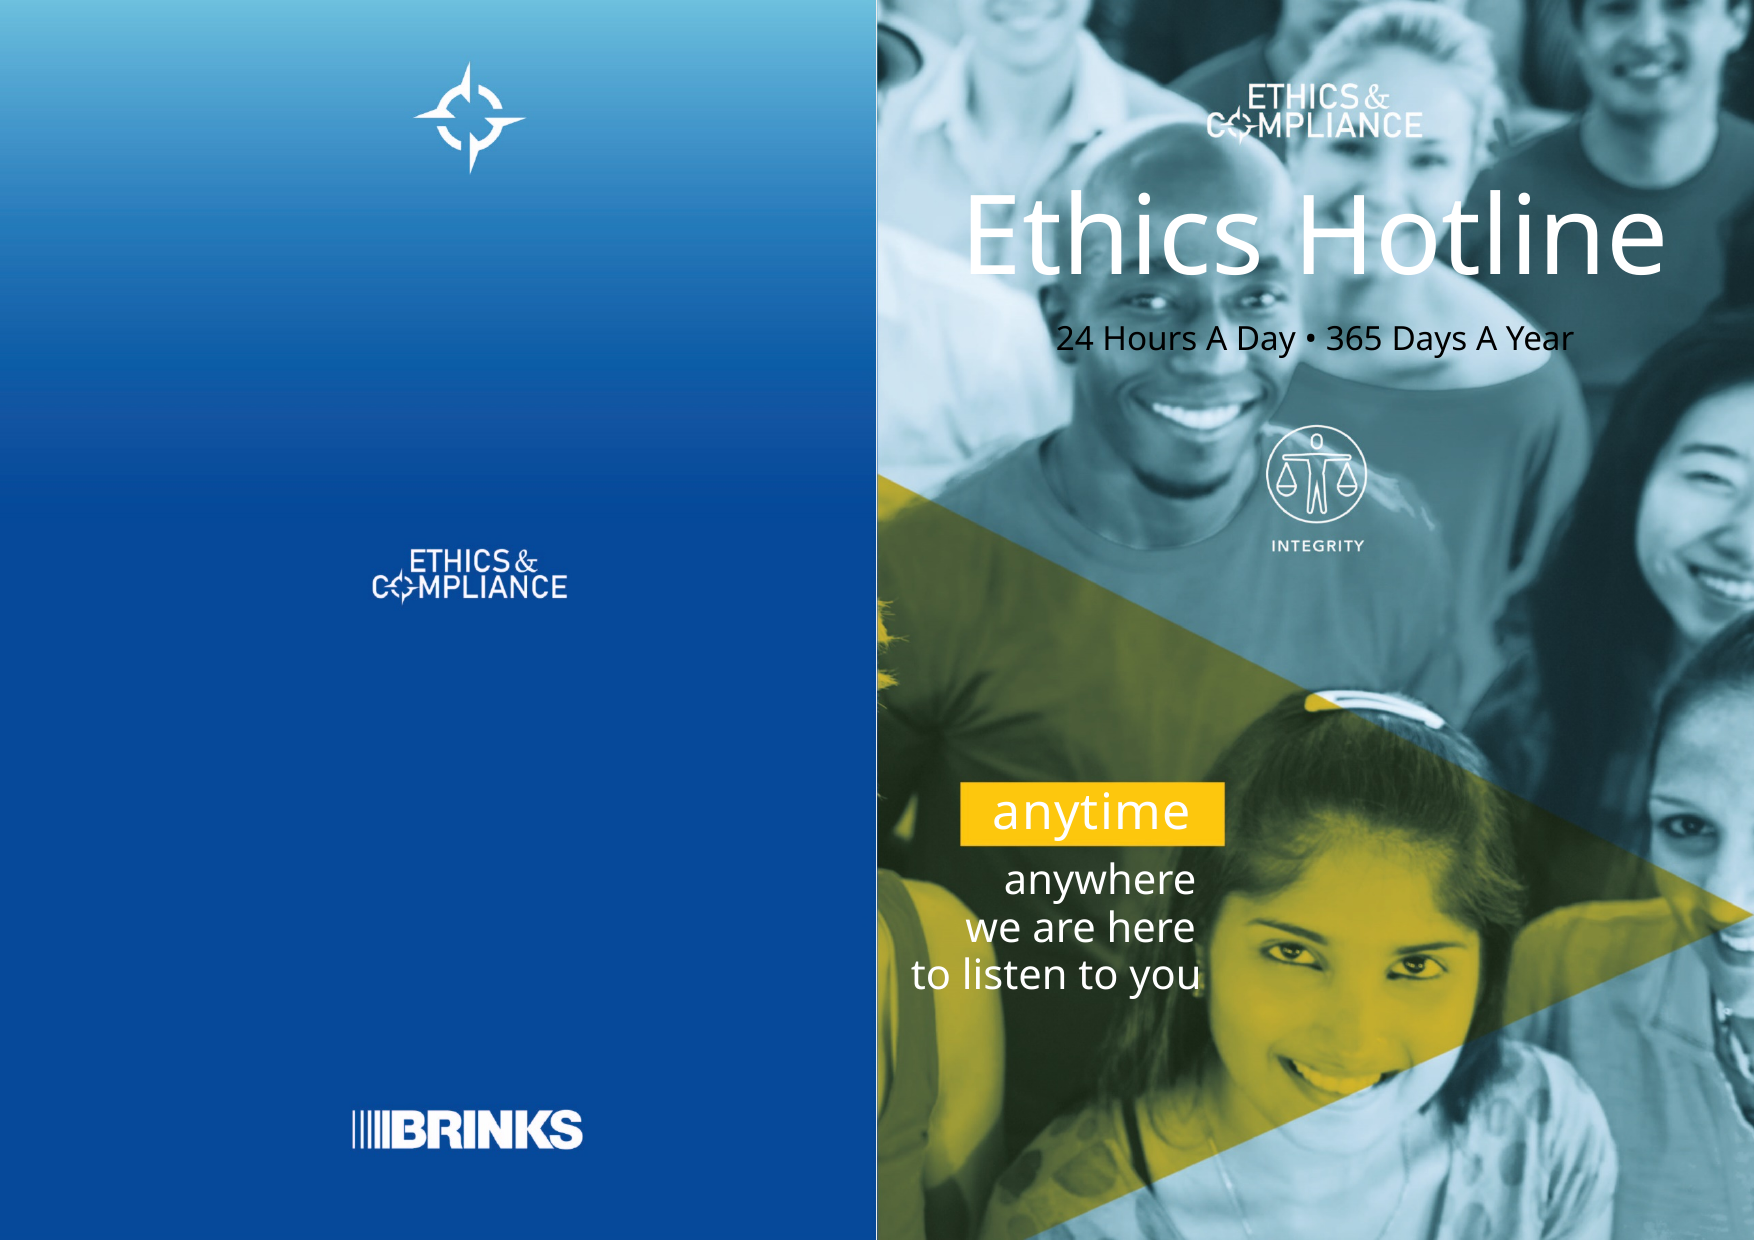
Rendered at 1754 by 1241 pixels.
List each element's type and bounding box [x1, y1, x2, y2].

text_box [0, 0, 1754, 1241]
